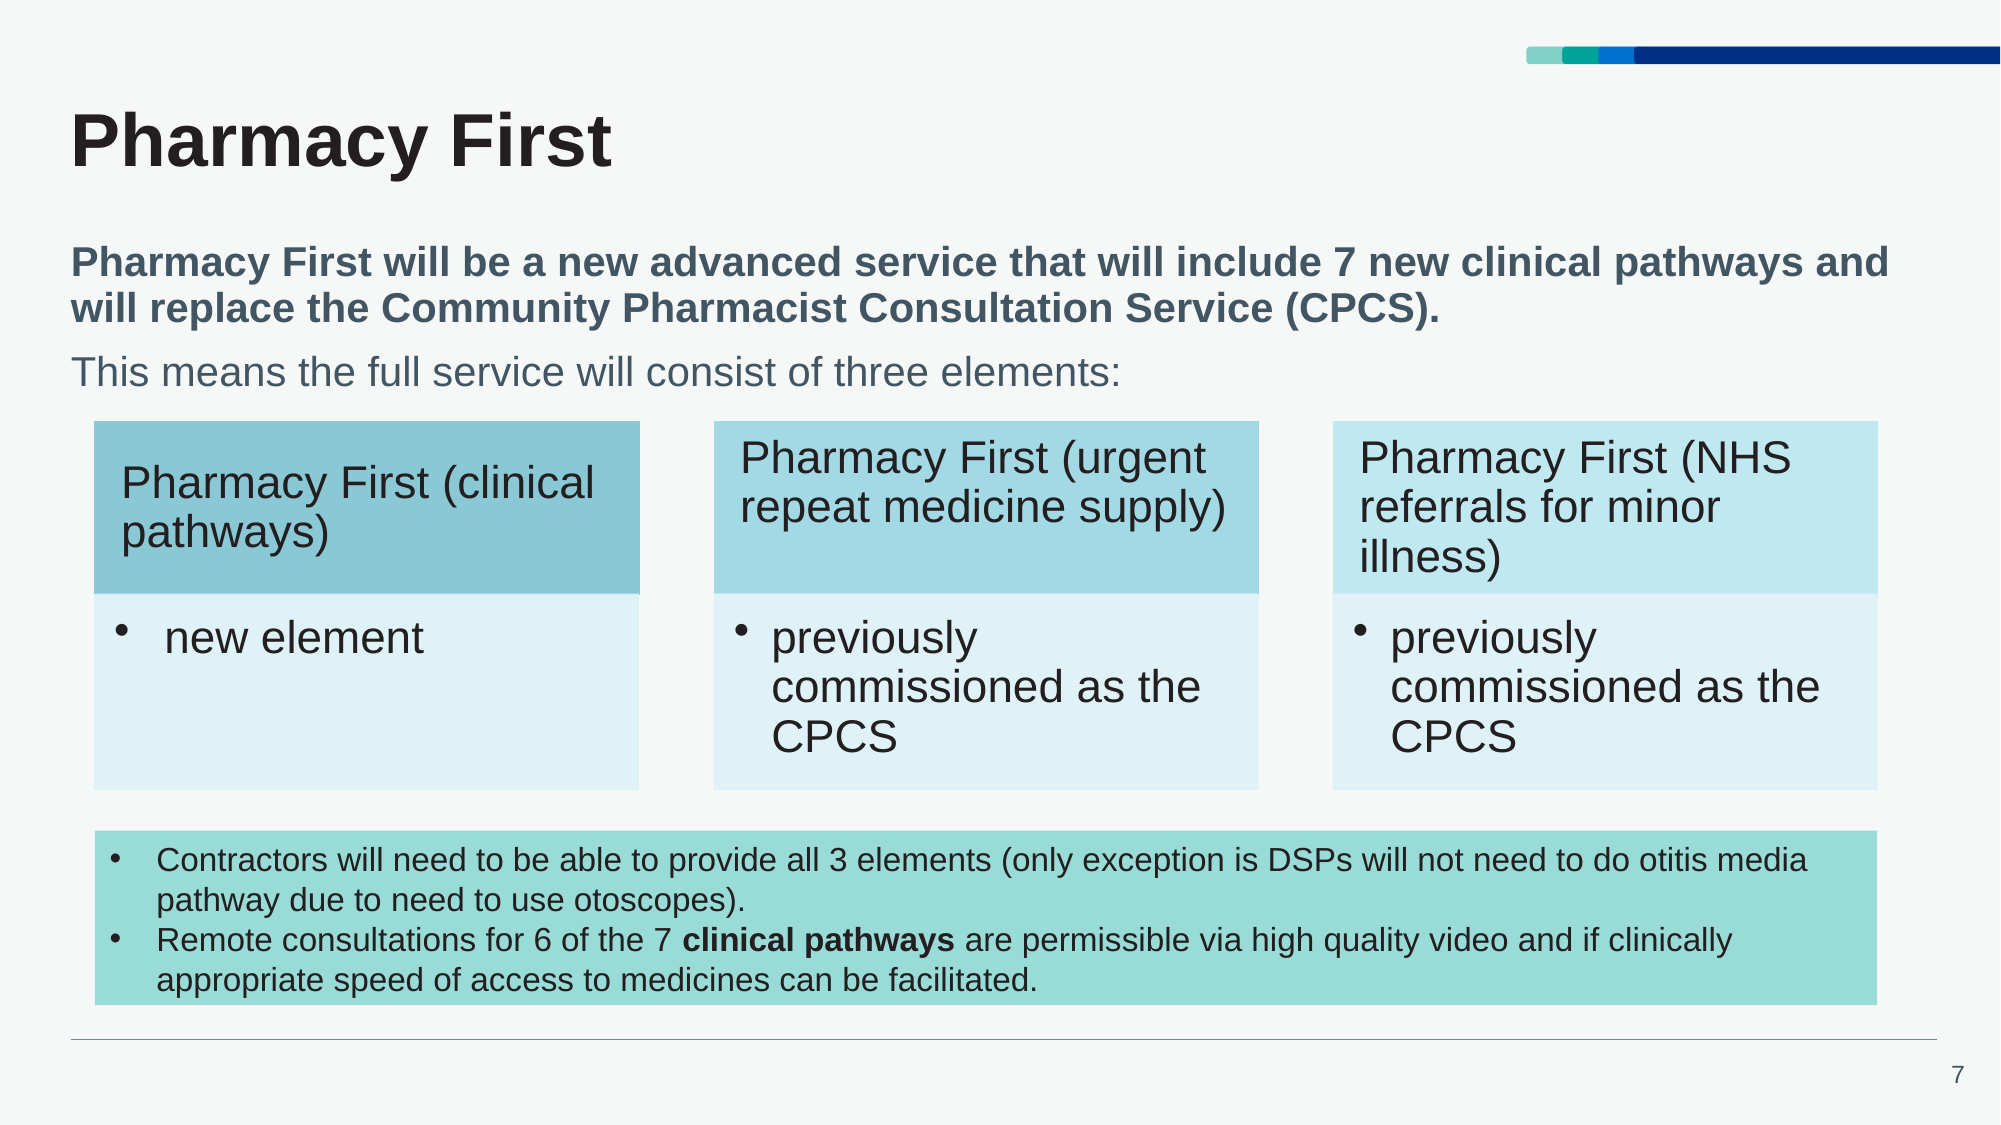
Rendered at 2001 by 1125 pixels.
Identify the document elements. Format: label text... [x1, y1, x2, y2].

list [94, 419, 1878, 792]
list Pharmacy First will be a new advanced service that will include 7 new clinical pathways and will replace the Community Pharmacist Consultation Service (CPCS). This means the full service will consist of three elements: [70, 238, 1924, 334]
title Pharmacy First [70, 70, 1942, 213]
text_box Contractors will need to be able to provide all 3 elements (only exception is DSPs will not need to do otitis media pathway due to need to use otoscopes). Remote consultations for 6 of the 7 clinical pathways are permissible via high quality video and if clinically appropriate speed of access to medicines can be facilitated. [94, 830, 1878, 1006]
picture [1513, 41, 2001, 71]
